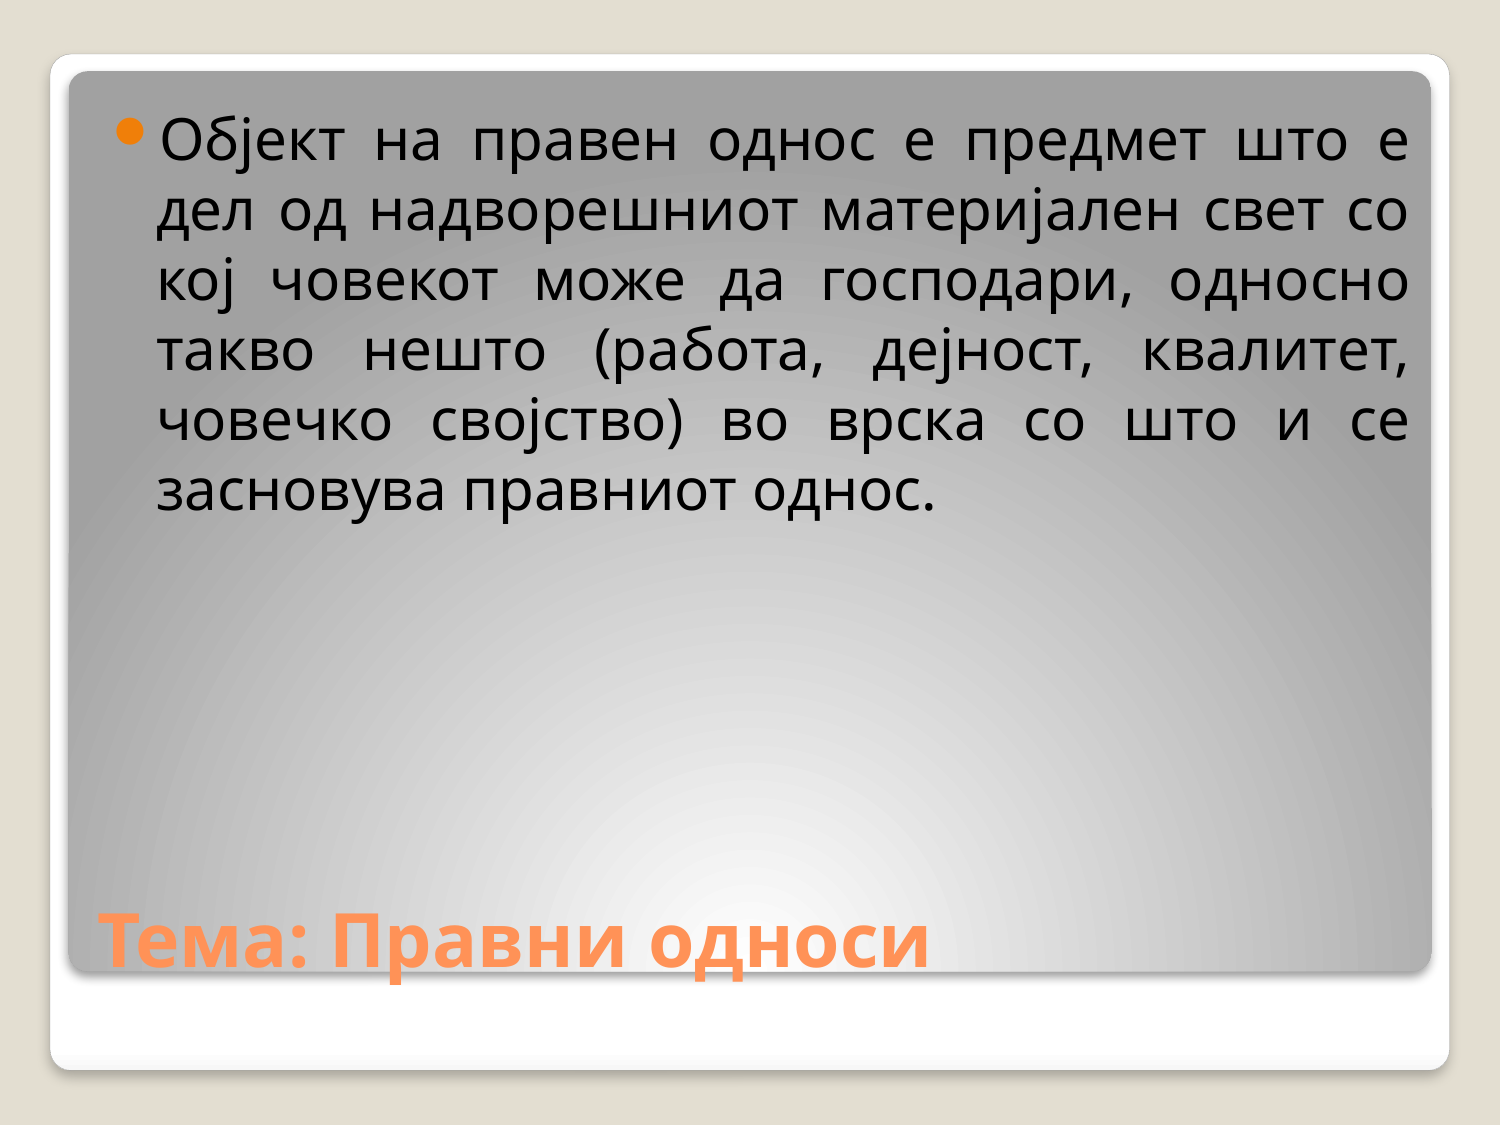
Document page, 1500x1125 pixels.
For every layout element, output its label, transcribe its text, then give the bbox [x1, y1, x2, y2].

title Тема: Правни односи [82, 817, 1425, 990]
list Објект на правен однос е предмет што е дел од надворешниот материјален свет со кој човекот може да господари, односно такво нешто (работа, дејност, квалитет, човечко својство) во врска со што и се засновува правниот однос. [82, 86, 1425, 774]
